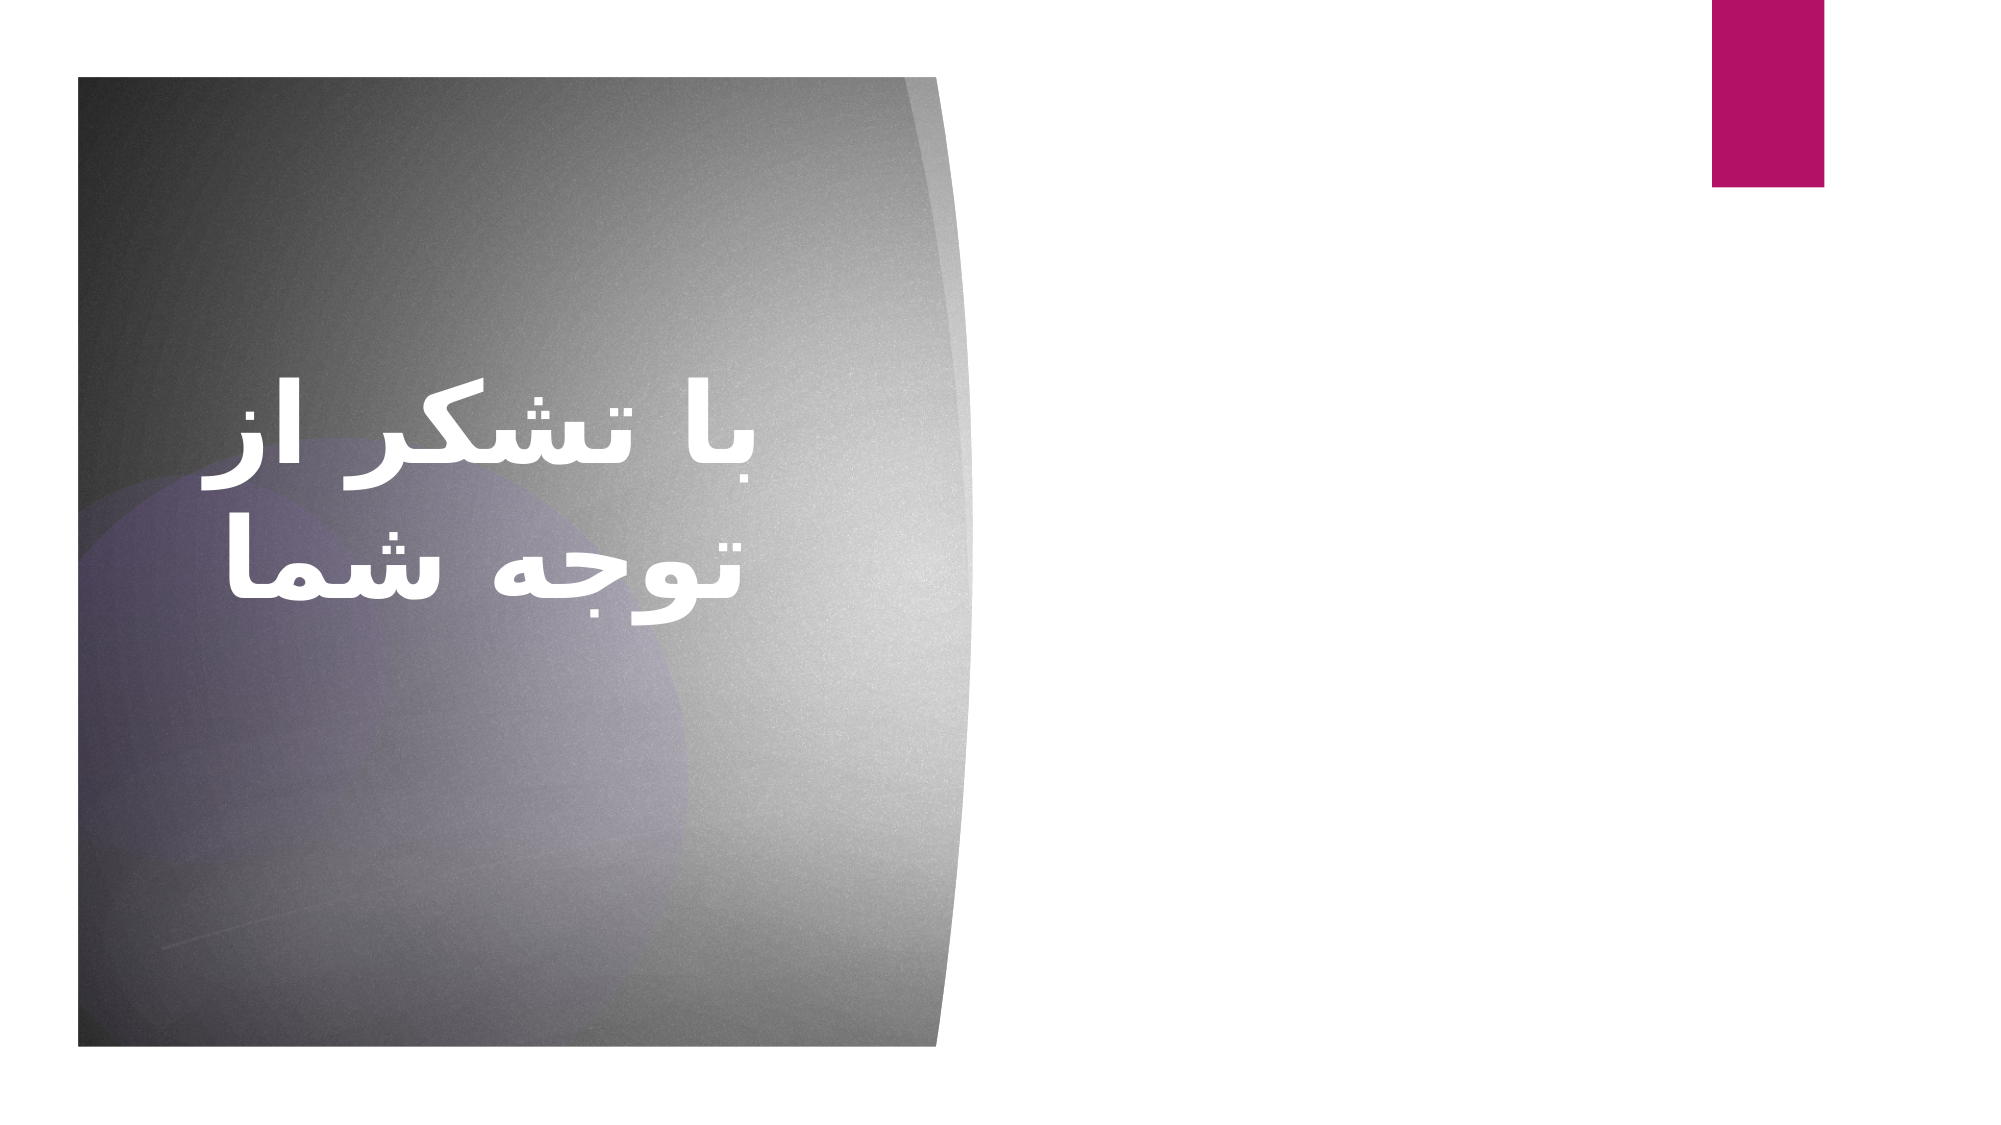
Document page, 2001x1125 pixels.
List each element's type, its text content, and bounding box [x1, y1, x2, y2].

picture [79, 78, 972, 1046]
text_box با تشکر از توجه شما [120, 343, 851, 632]
